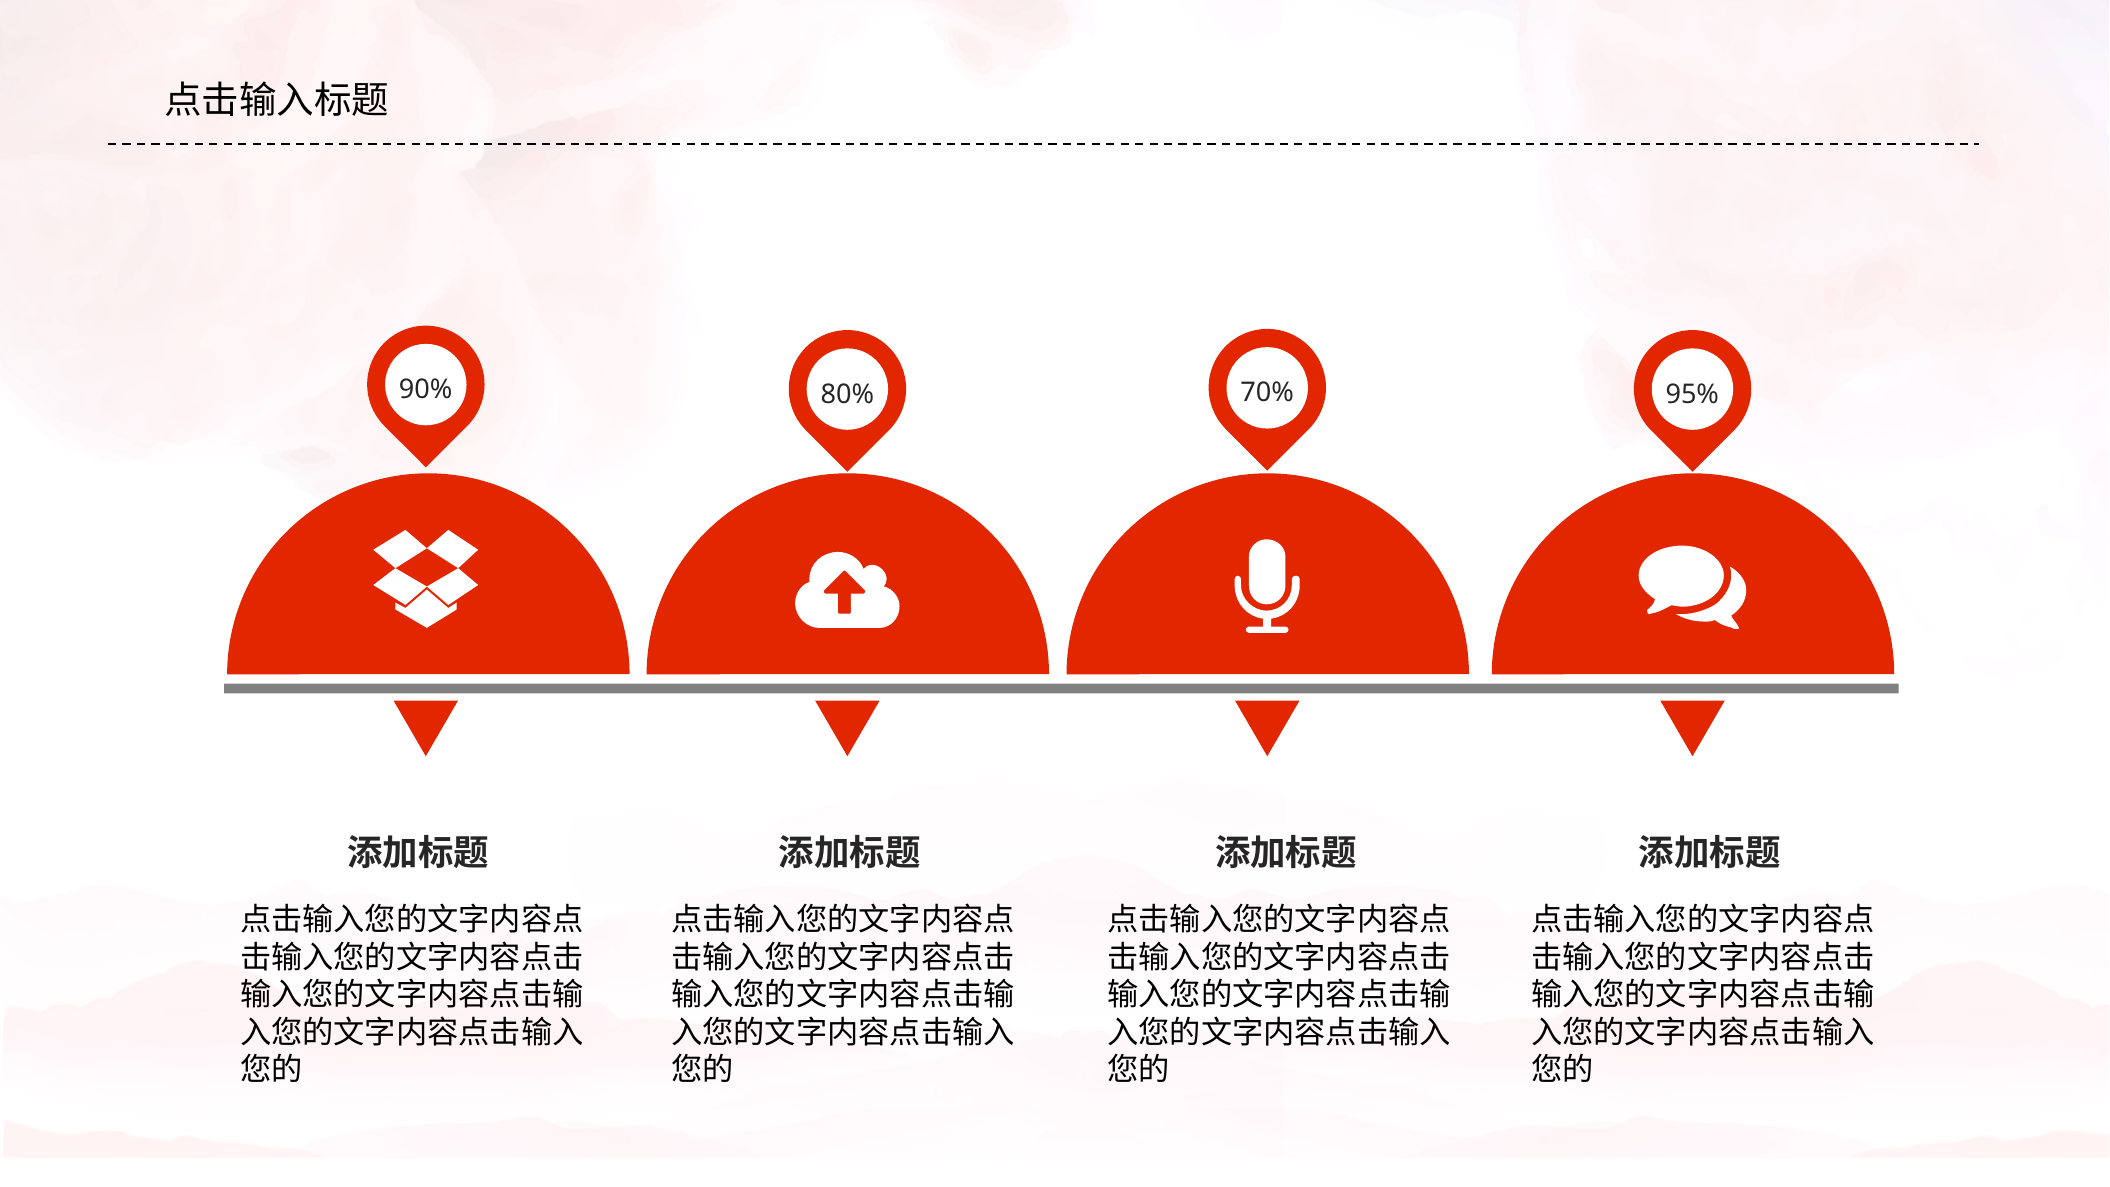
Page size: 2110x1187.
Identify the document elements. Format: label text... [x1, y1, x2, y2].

picture [0, 0, 2110, 1187]
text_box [224, 325, 1915, 1097]
text_box 点击输入标题 [148, 68, 406, 130]
